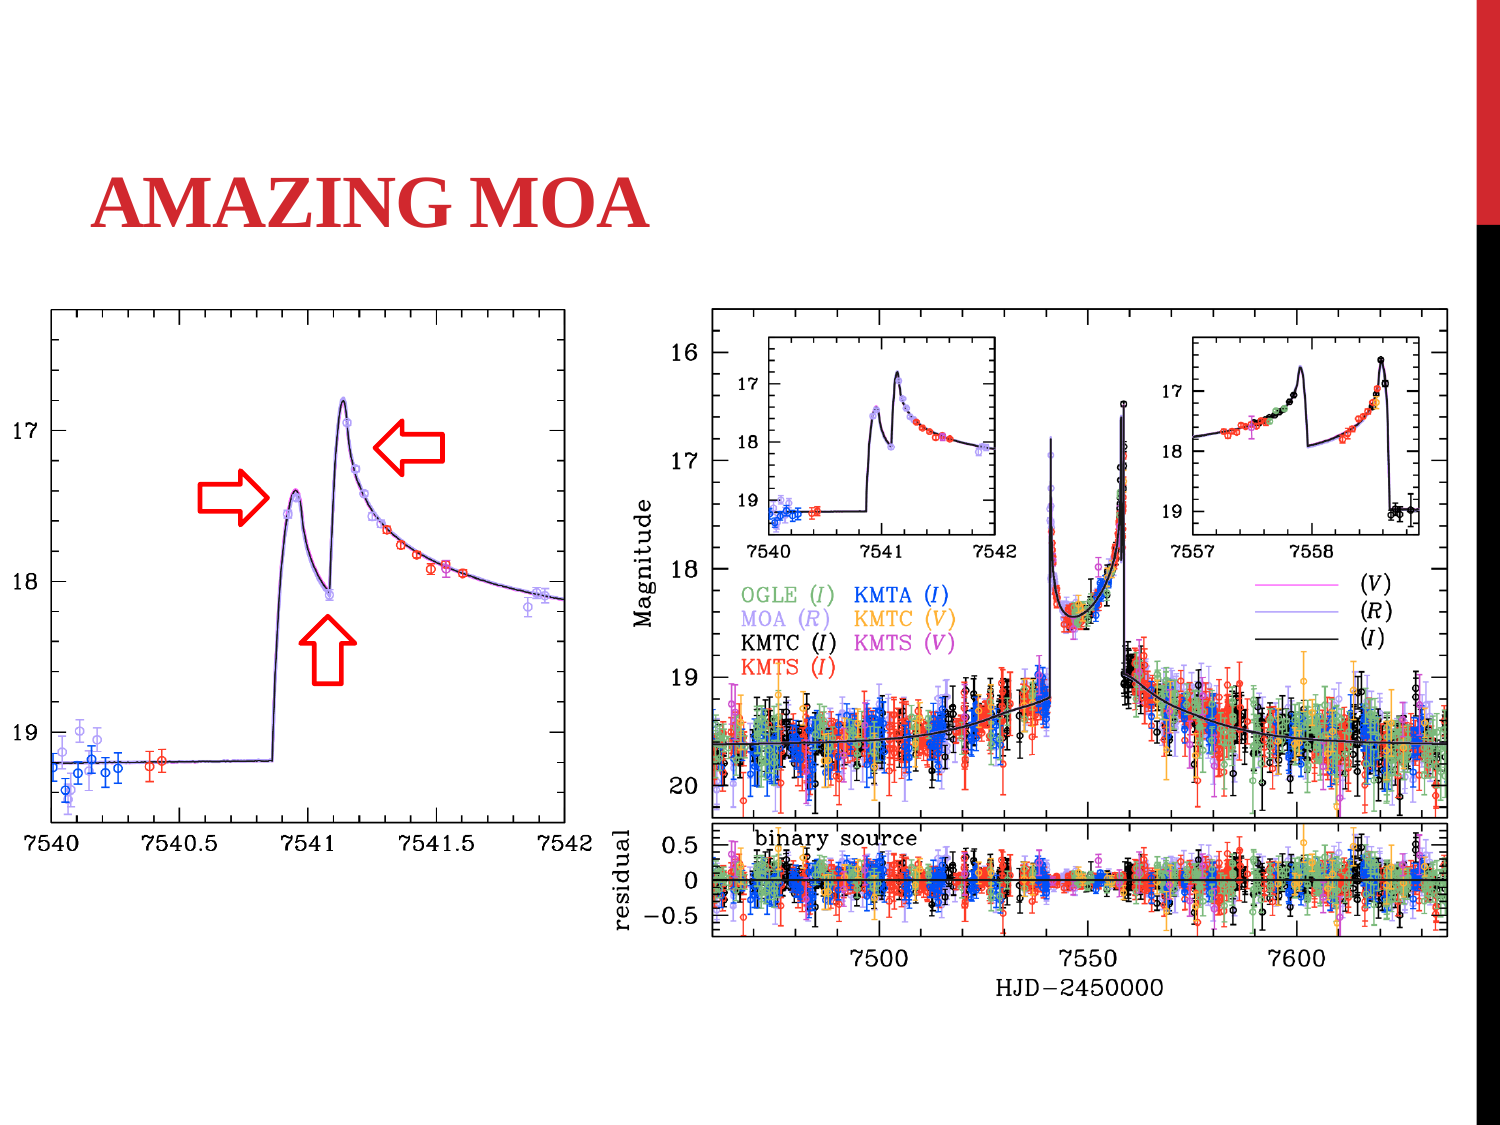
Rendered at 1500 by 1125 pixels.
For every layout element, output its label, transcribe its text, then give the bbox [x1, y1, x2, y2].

picture [603, 287, 1476, 1015]
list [5, 286, 604, 868]
title AMAZING MOA [75, 24, 1025, 250]
